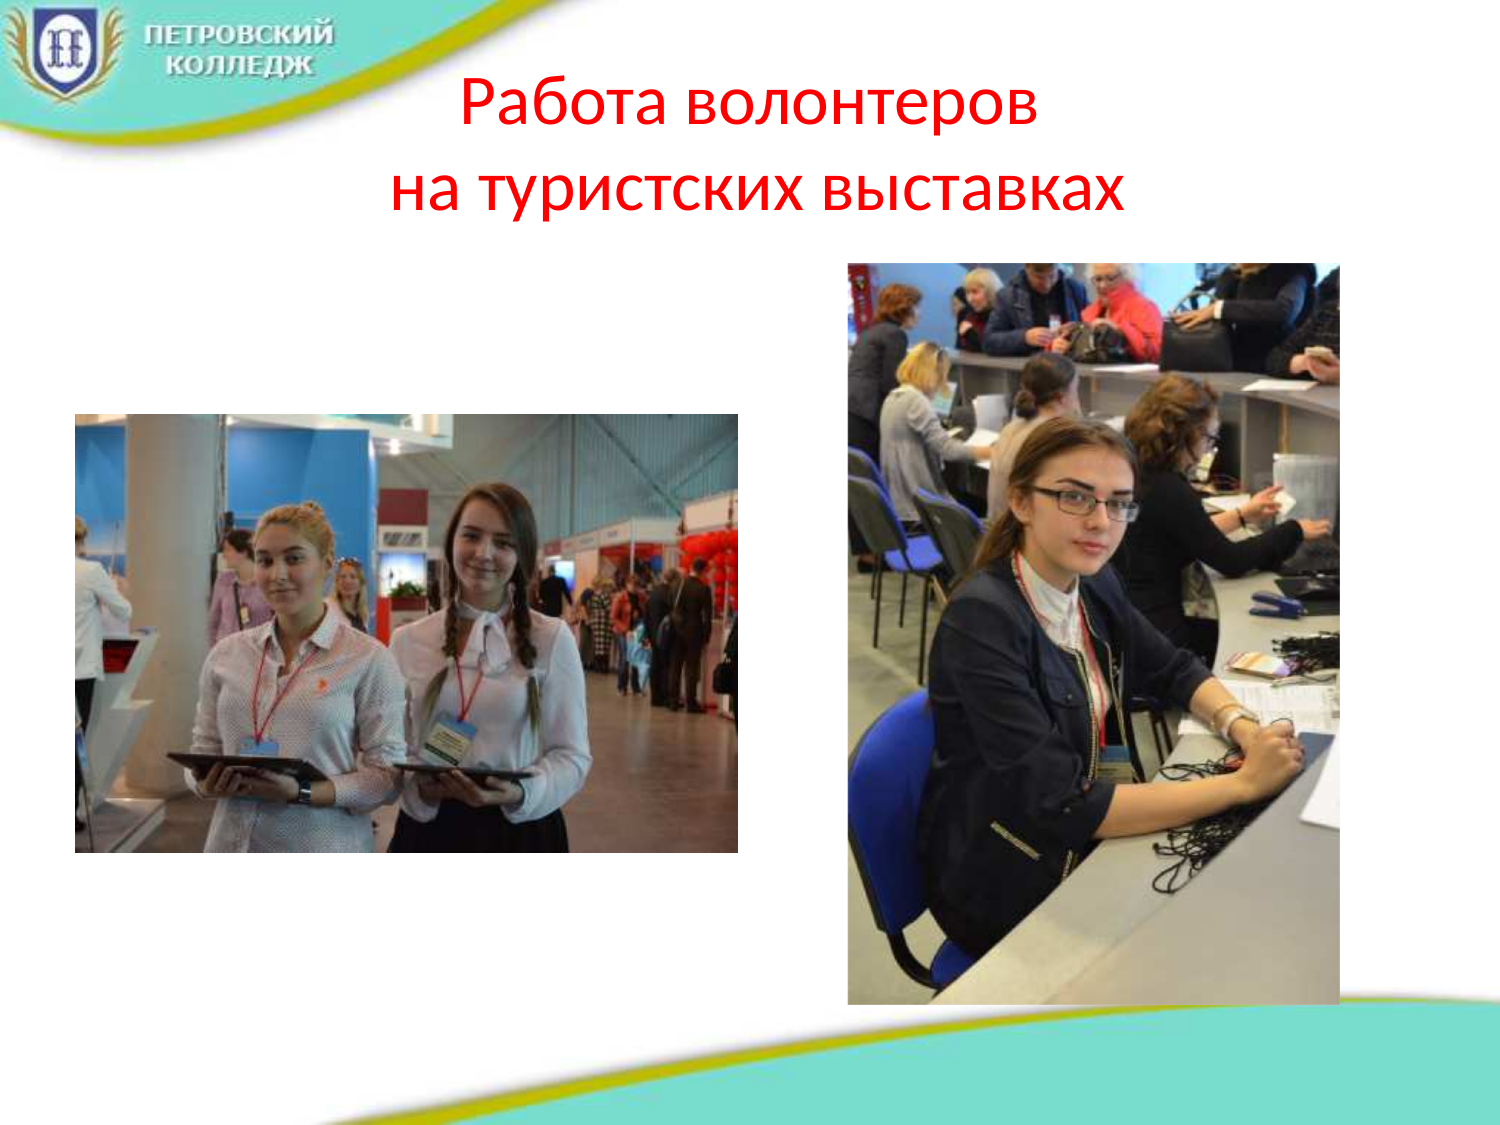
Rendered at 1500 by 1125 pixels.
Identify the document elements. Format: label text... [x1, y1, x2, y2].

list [74, 414, 717, 854]
picture [260, 880, 1500, 1125]
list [722, 387, 1466, 880]
picture [848, 264, 1339, 387]
title Работа волонтеров на туристских выставках [75, 45, 1425, 233]
picture [0, 0, 644, 232]
